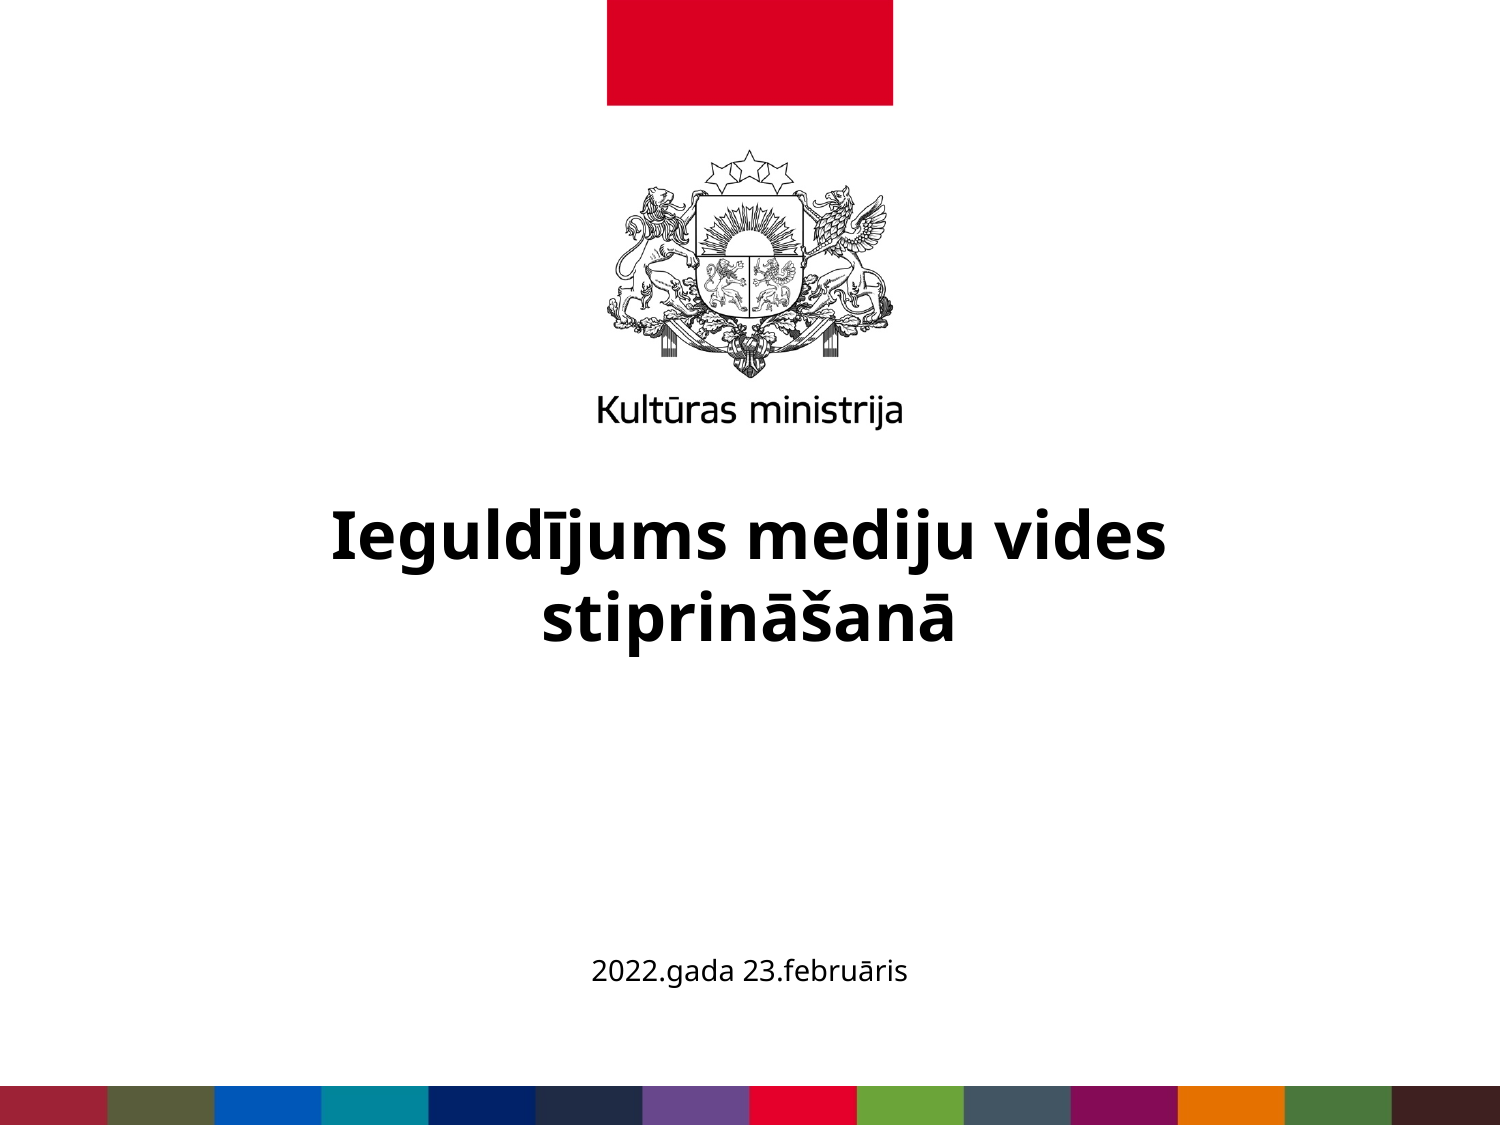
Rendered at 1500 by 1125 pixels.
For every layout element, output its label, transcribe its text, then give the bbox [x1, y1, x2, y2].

list 2022.gada 23.februāris [112, 945, 1388, 1050]
picture [326, 1086, 1500, 1125]
title Ieguldījums mediju vides stiprināšanā [112, 486, 1388, 733]
picture [0, 1086, 320, 1125]
picture [440, 0, 1060, 486]
